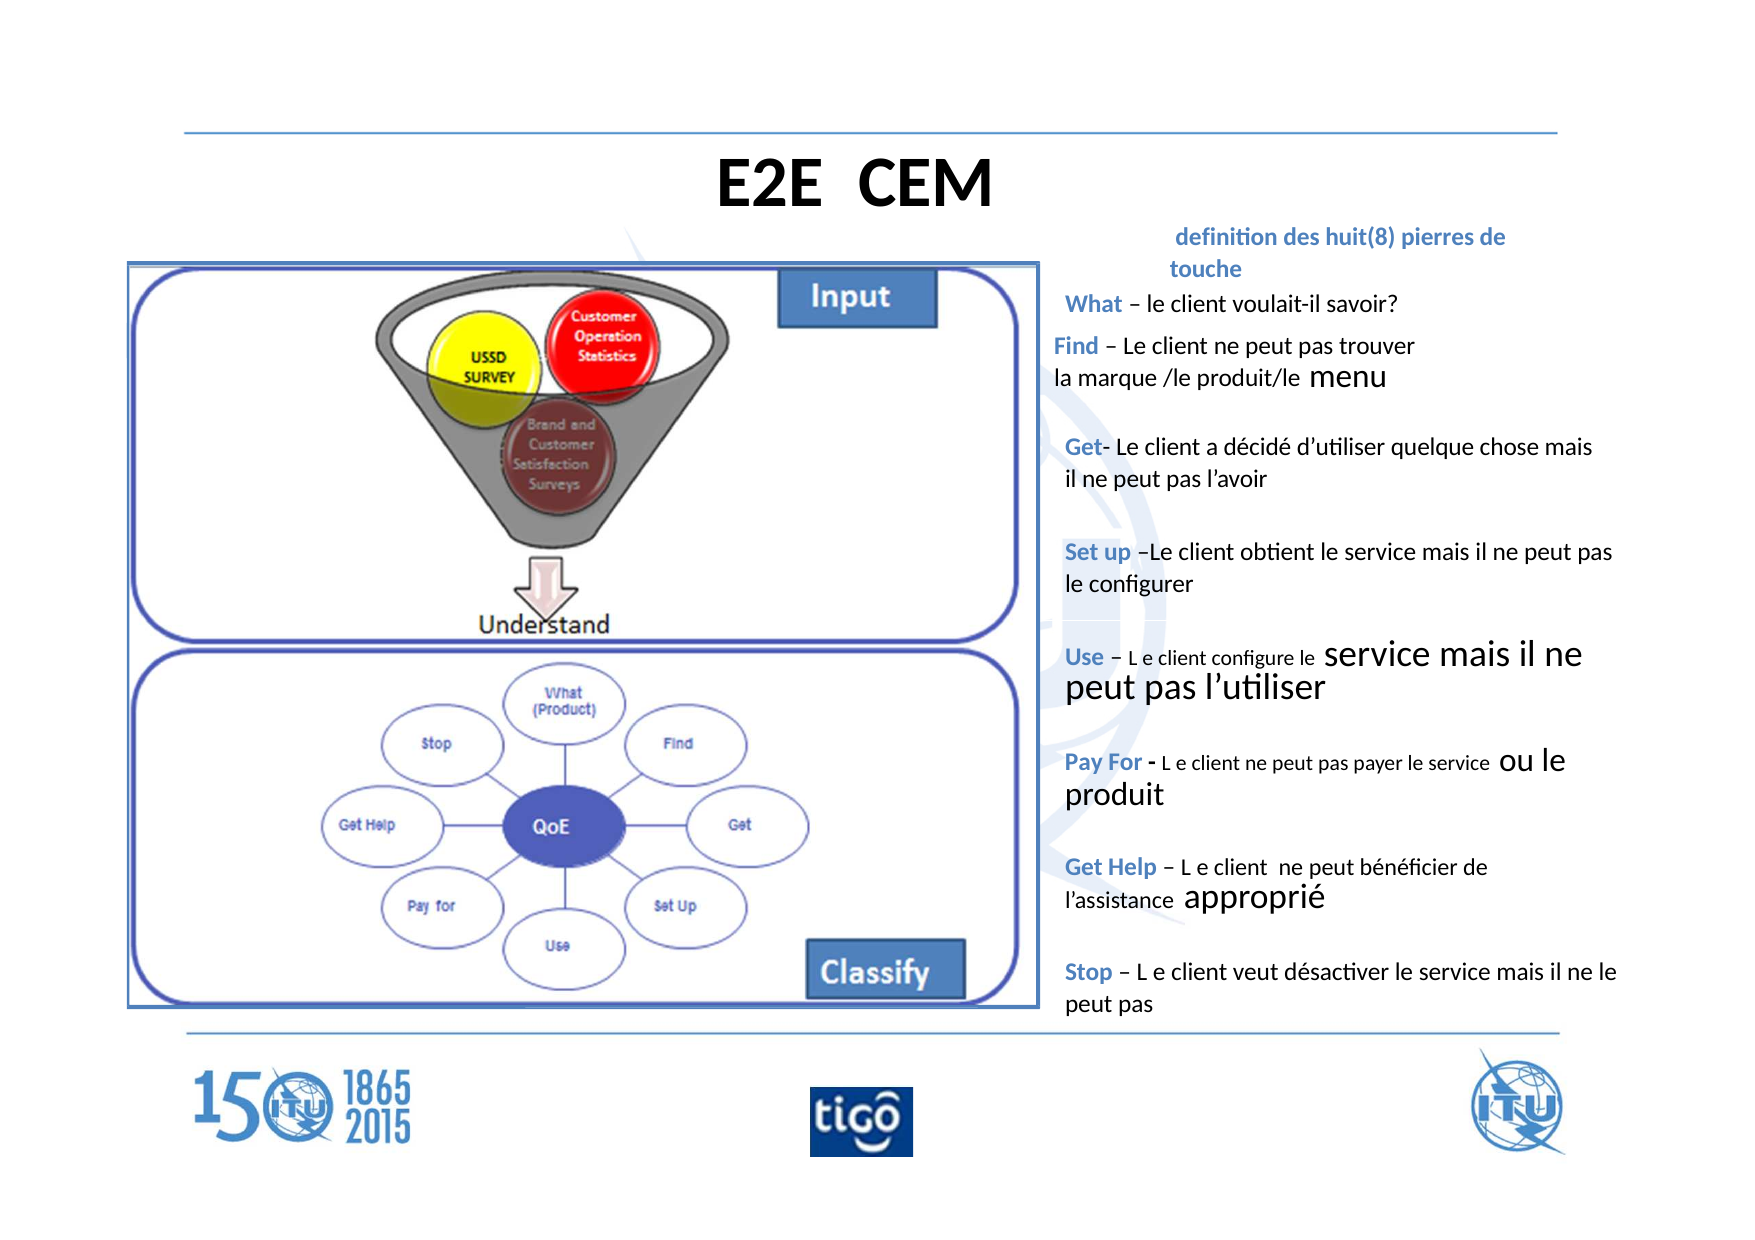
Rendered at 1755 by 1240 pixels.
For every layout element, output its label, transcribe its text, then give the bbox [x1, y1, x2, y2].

text_box CEM [856, 147, 1031, 236]
text_box Get- Le client a décidé d’utiliser quelque chose mais il ne peut pas l’avoir [1062, 432, 1604, 502]
text_box definition des huit(8) pierres de touche What – le client voulait-il savoir? [1062, 222, 1541, 292]
text_box Get Help – L e client ne peut bénéficier de l’assistance approprié [1062, 852, 1538, 922]
text_box [809, 1085, 914, 1157]
text_box Use – L e client configure le service mais il ne peut pas l’utiliser [1062, 642, 1587, 712]
text_box E2E [713, 147, 854, 236]
text_box [126, 261, 1041, 1010]
text_box Stop – L e client veut désactiver le service mais il ne le peut pas [1062, 957, 1619, 1027]
text_box Pay For - L e client ne peut pas payer le service ou le produit [1062, 747, 1567, 817]
text_box [126, 56, 1628, 1183]
text_box [130, 266, 1036, 1004]
text_box Find – Le client ne peut pas trouver la marque /le produit/le menu [1052, 332, 1421, 401]
text_box Set up –Le client obtient le service mais il ne peut pas le configurer [1062, 537, 1630, 607]
